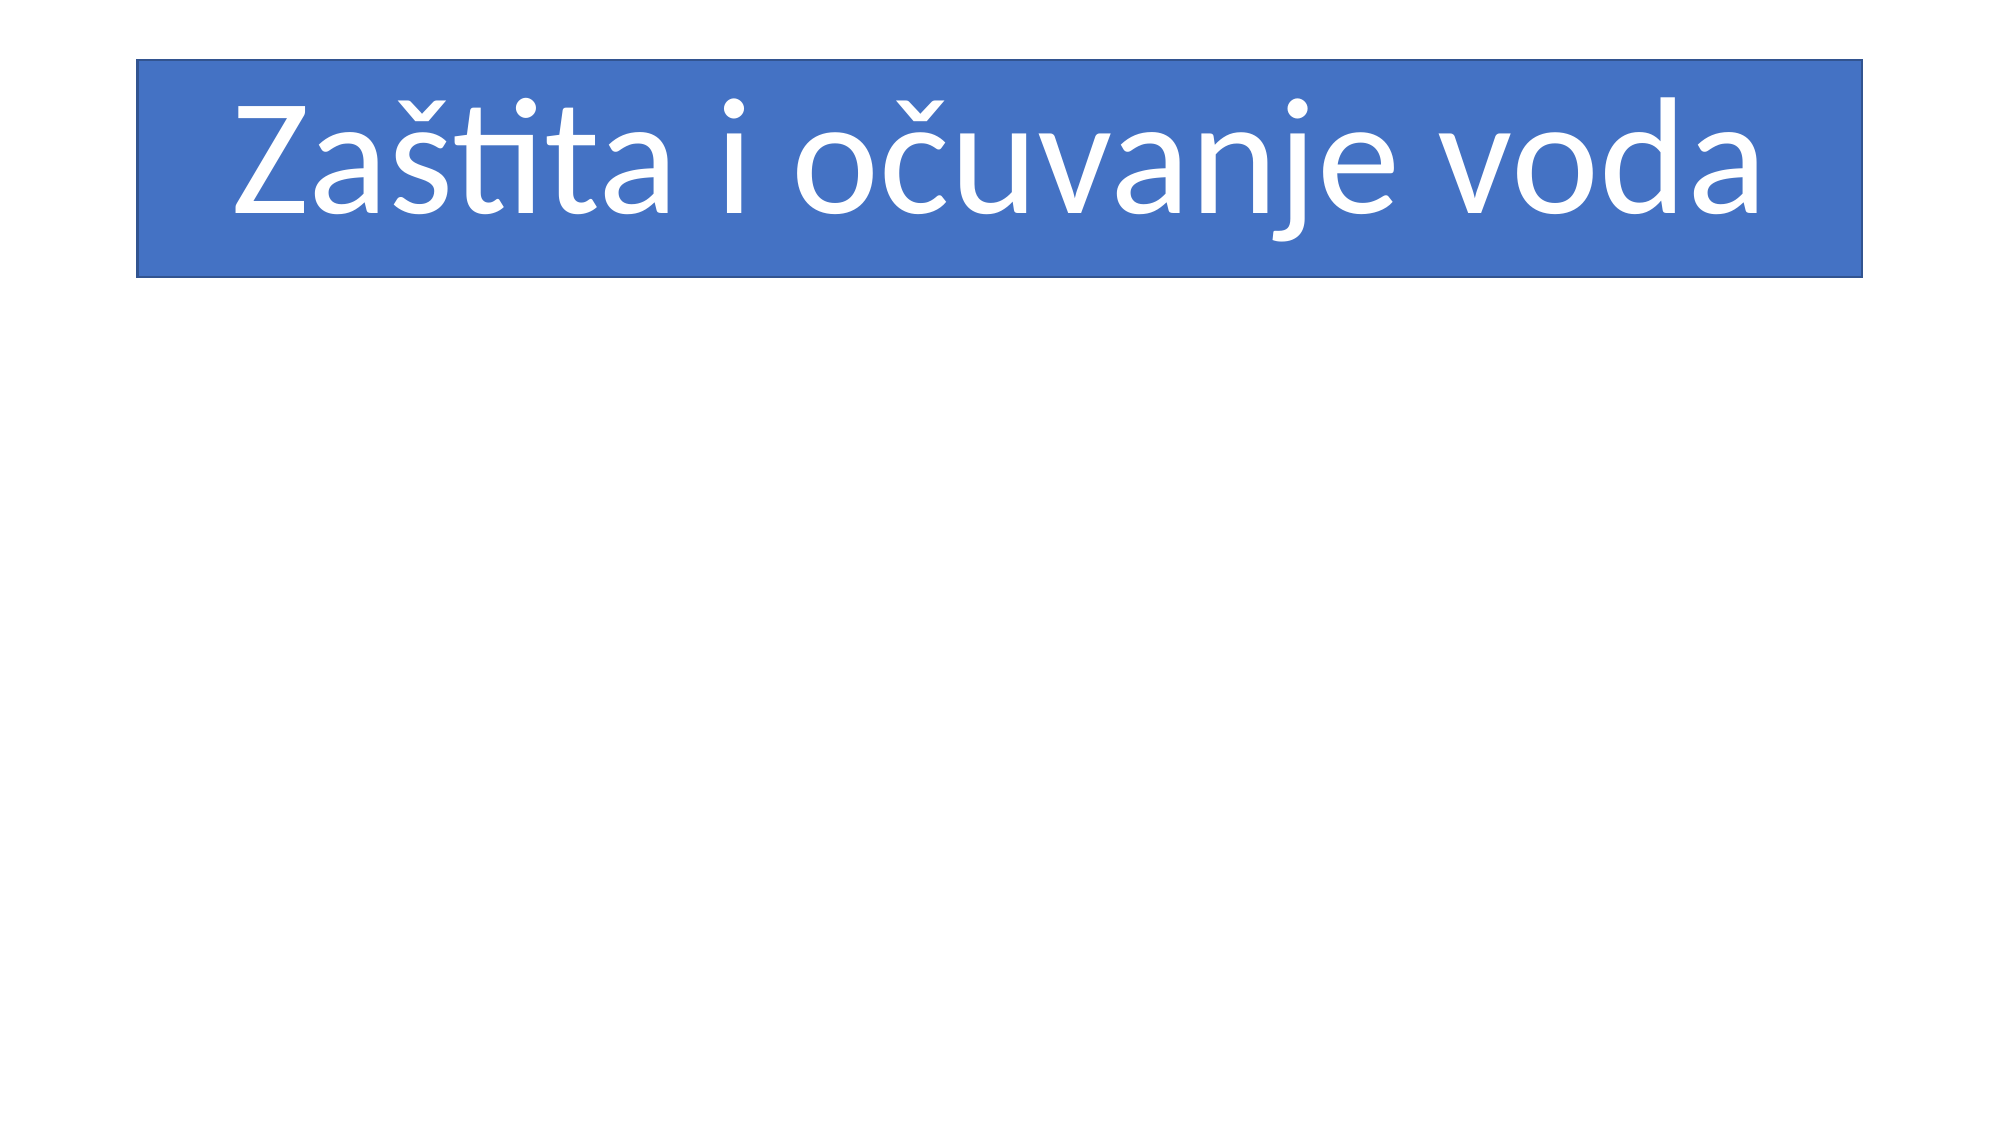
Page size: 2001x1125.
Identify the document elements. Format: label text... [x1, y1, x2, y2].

text_box Zaštita i očuvanje voda [137, 59, 1863, 278]
